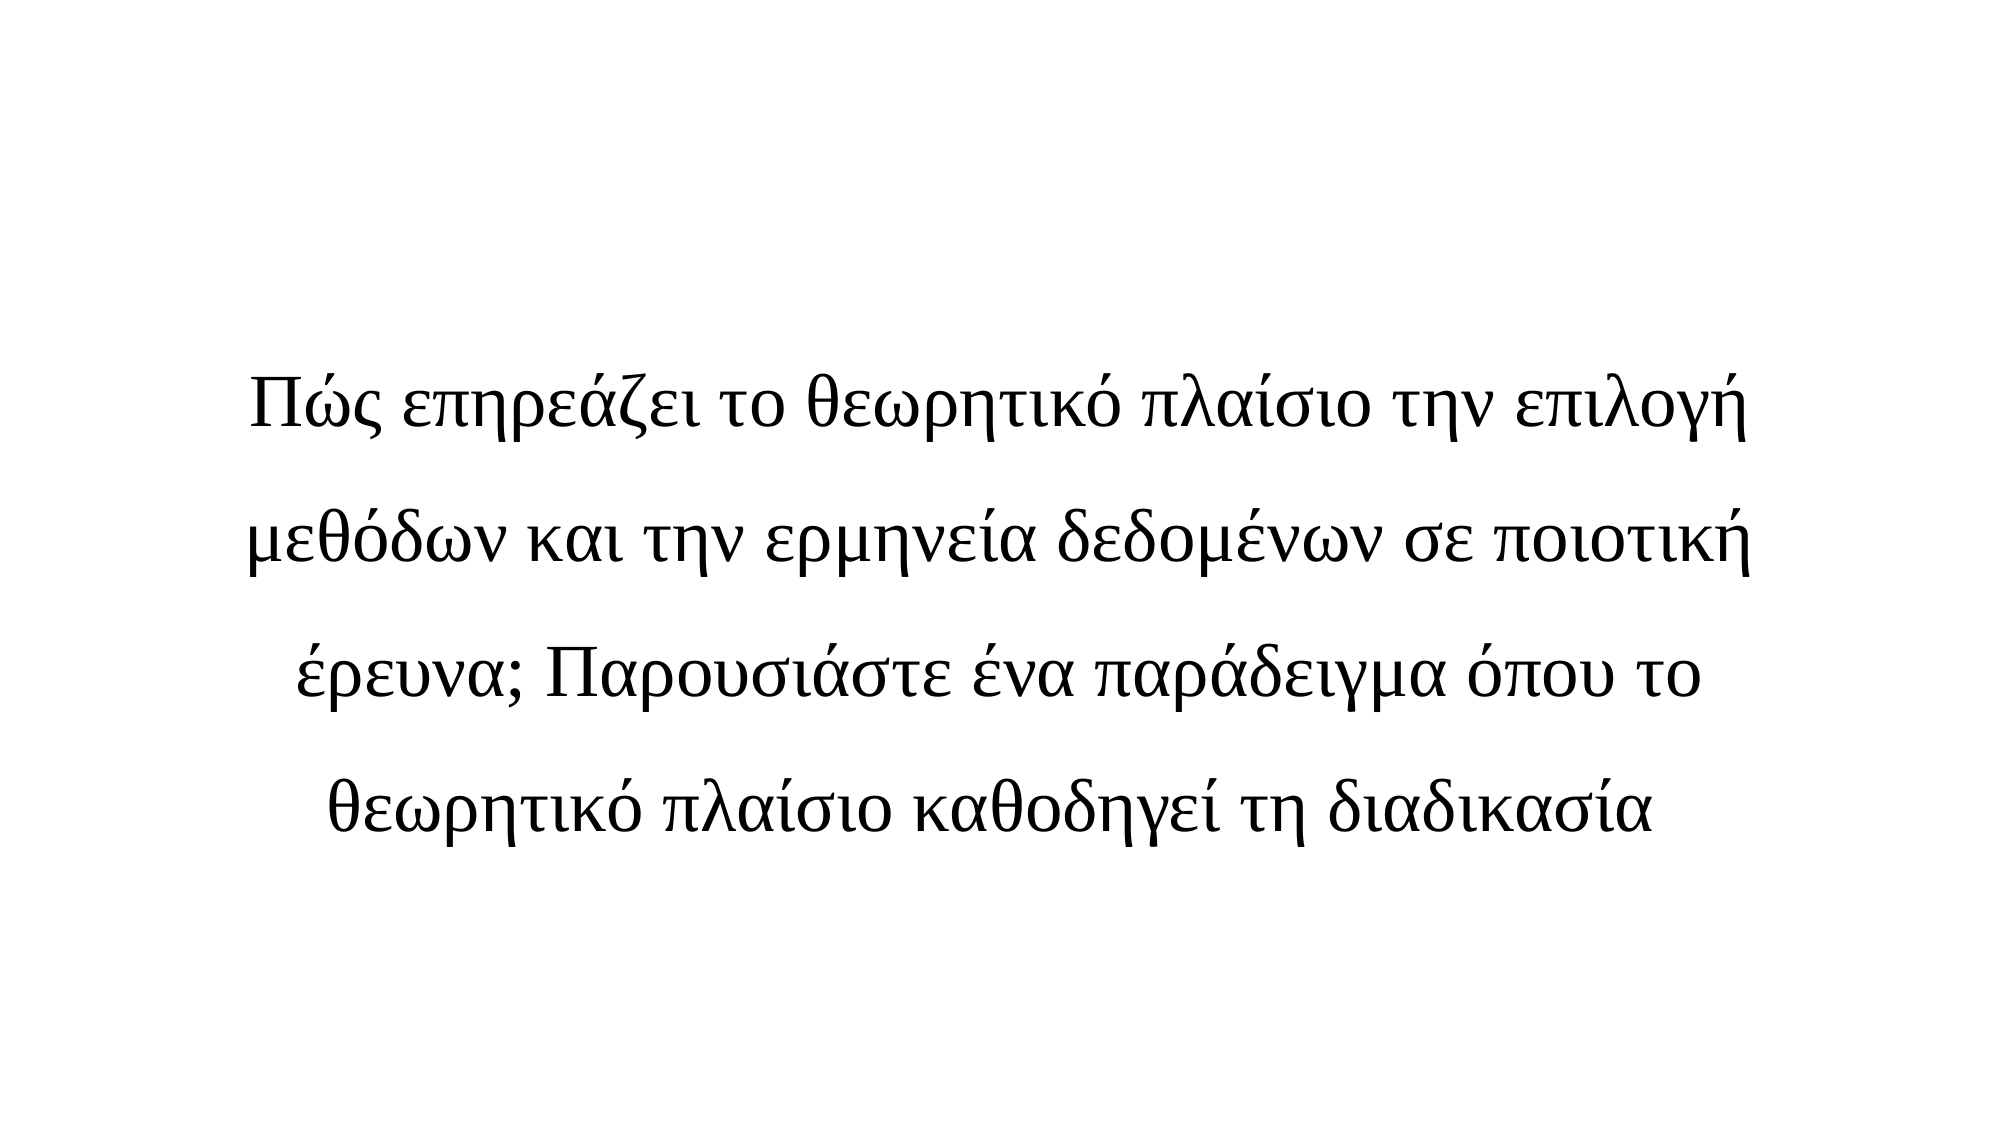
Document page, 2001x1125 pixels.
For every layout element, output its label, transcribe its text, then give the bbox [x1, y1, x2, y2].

list Πώς επηρεάζει το θεωρητικό πλαίσιο την επιλογή μεθόδων και την ερμηνεία δεδομένων σε ποιοτική έρευνα; Παρουσιάστε ένα παράδειγμα όπου το θεωρητικό πλαίσιο καθοδηγεί τη διαδικασία [137, 299, 1863, 931]
